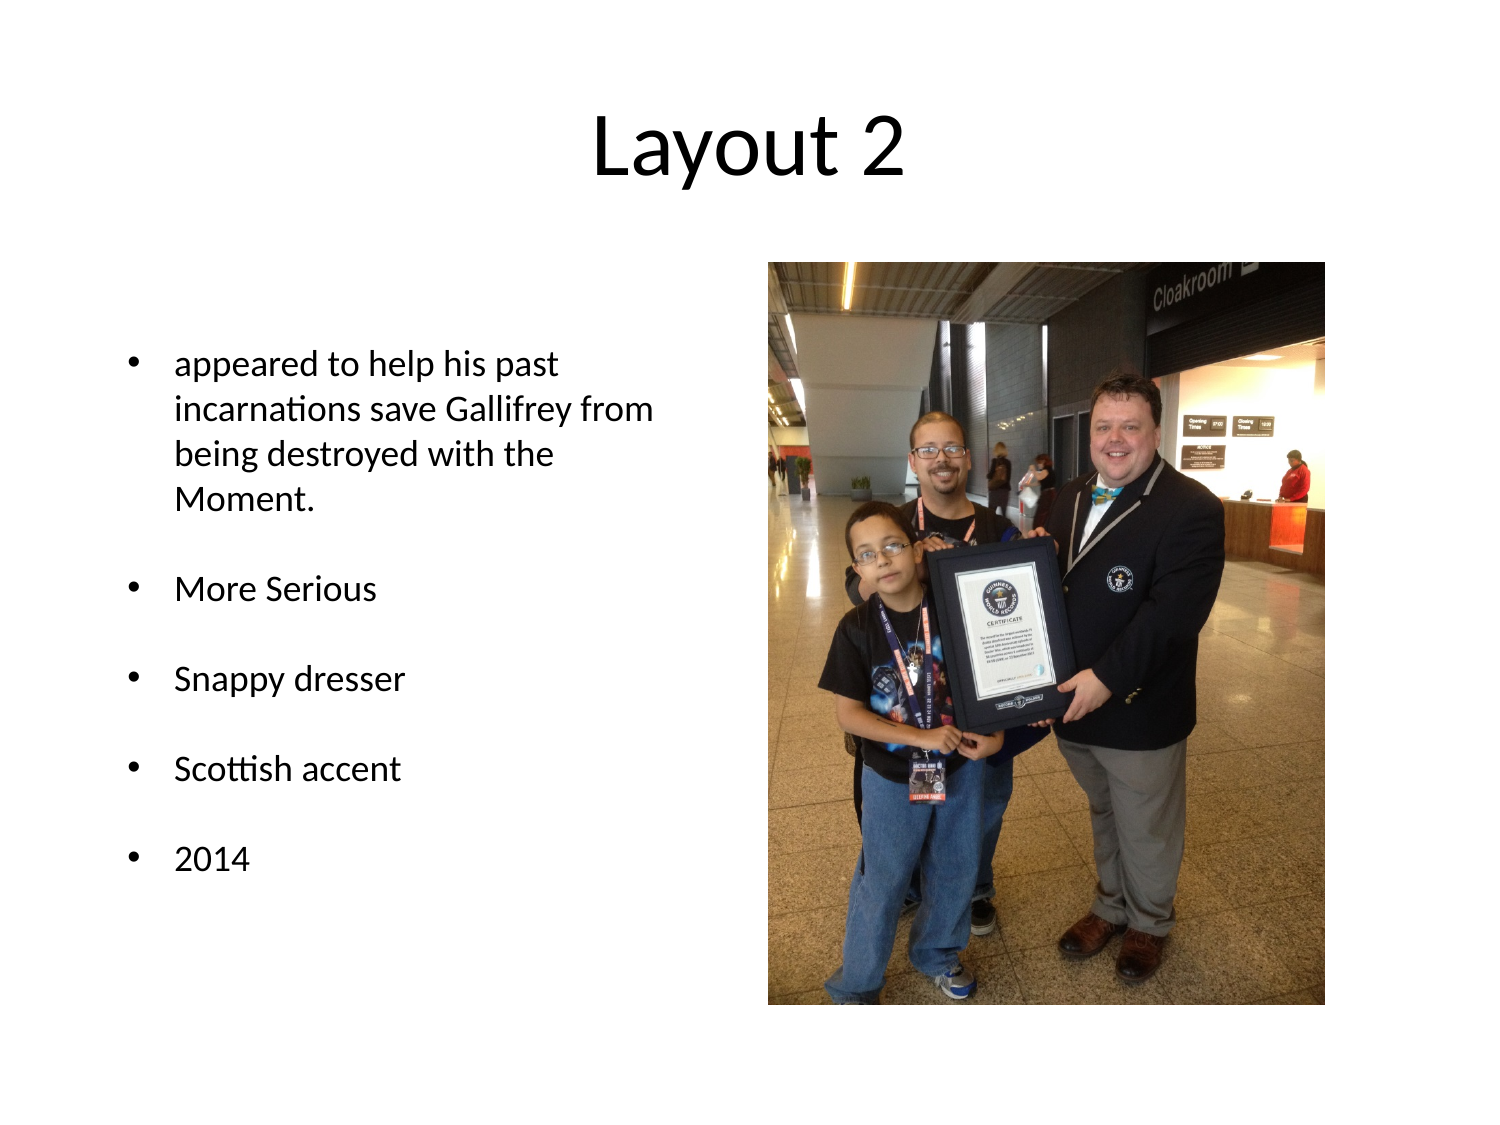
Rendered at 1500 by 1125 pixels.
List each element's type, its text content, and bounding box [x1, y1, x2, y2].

text_box appeared to help his past incarnations save Gallifrey from being destroyed with the Moment. More Serious Snappy dresser Scottish accent 2014 [112, 331, 675, 932]
title Layout 2 [75, 45, 1425, 233]
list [767, 262, 1326, 1006]
